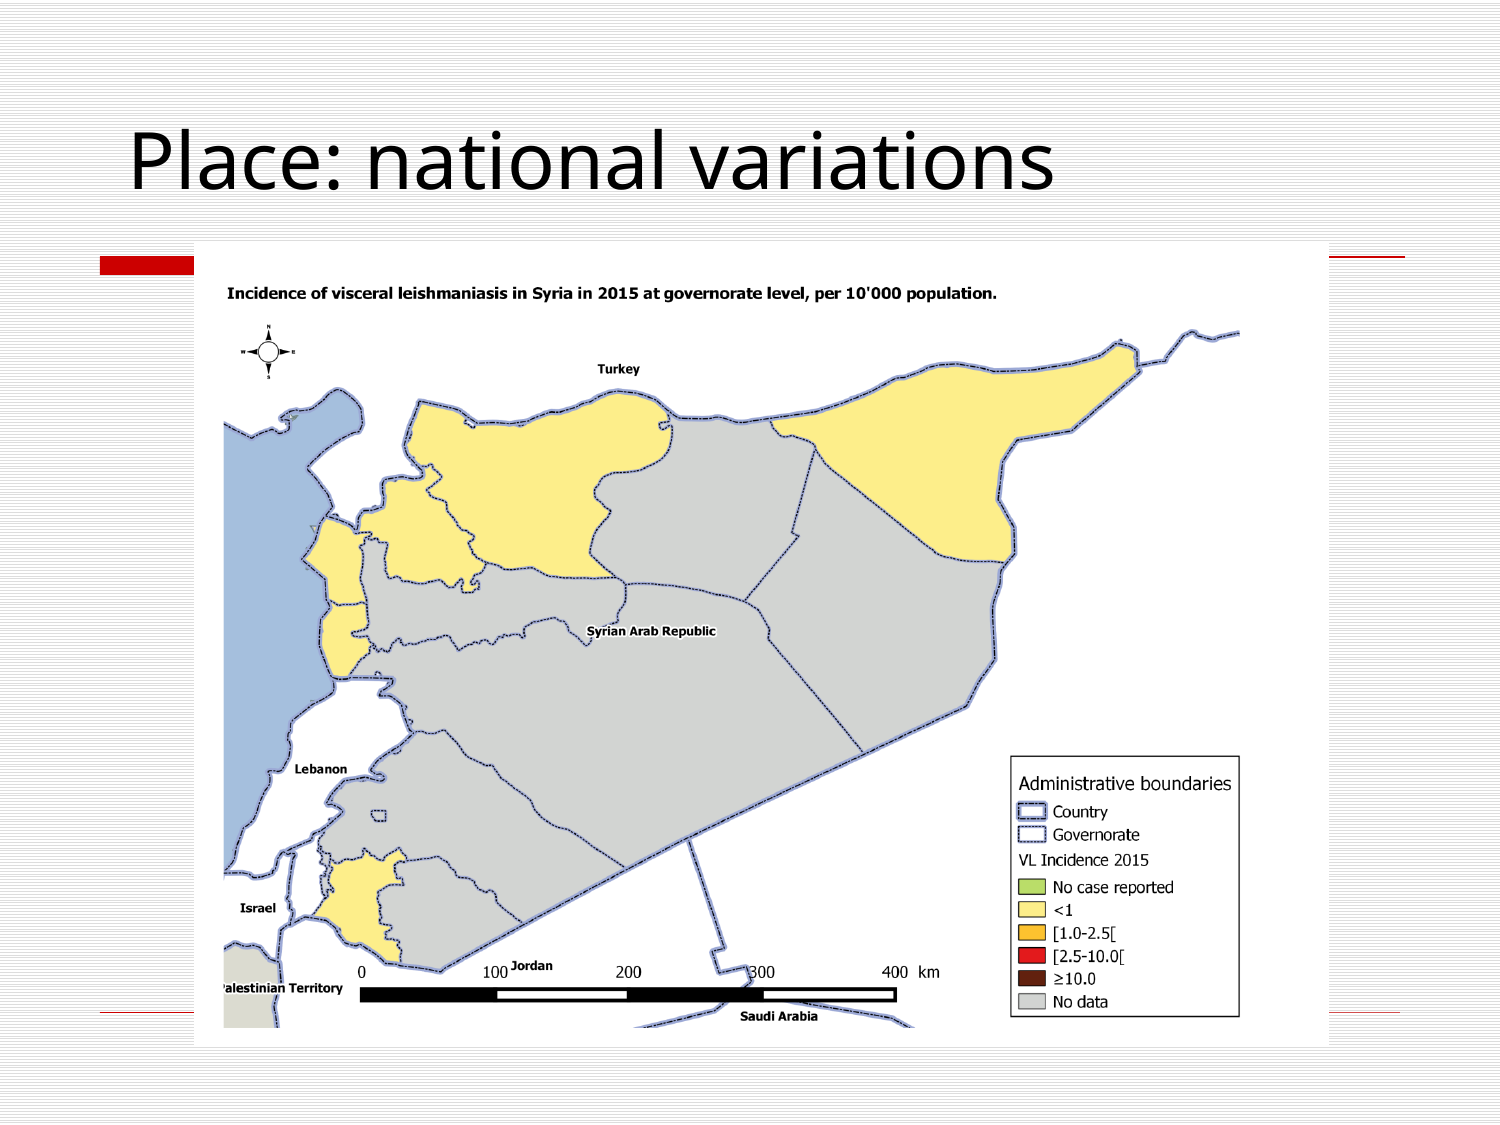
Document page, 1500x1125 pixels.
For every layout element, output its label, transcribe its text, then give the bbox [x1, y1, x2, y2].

picture [194, 243, 1330, 1046]
title Place: national variations [112, 24, 1388, 213]
